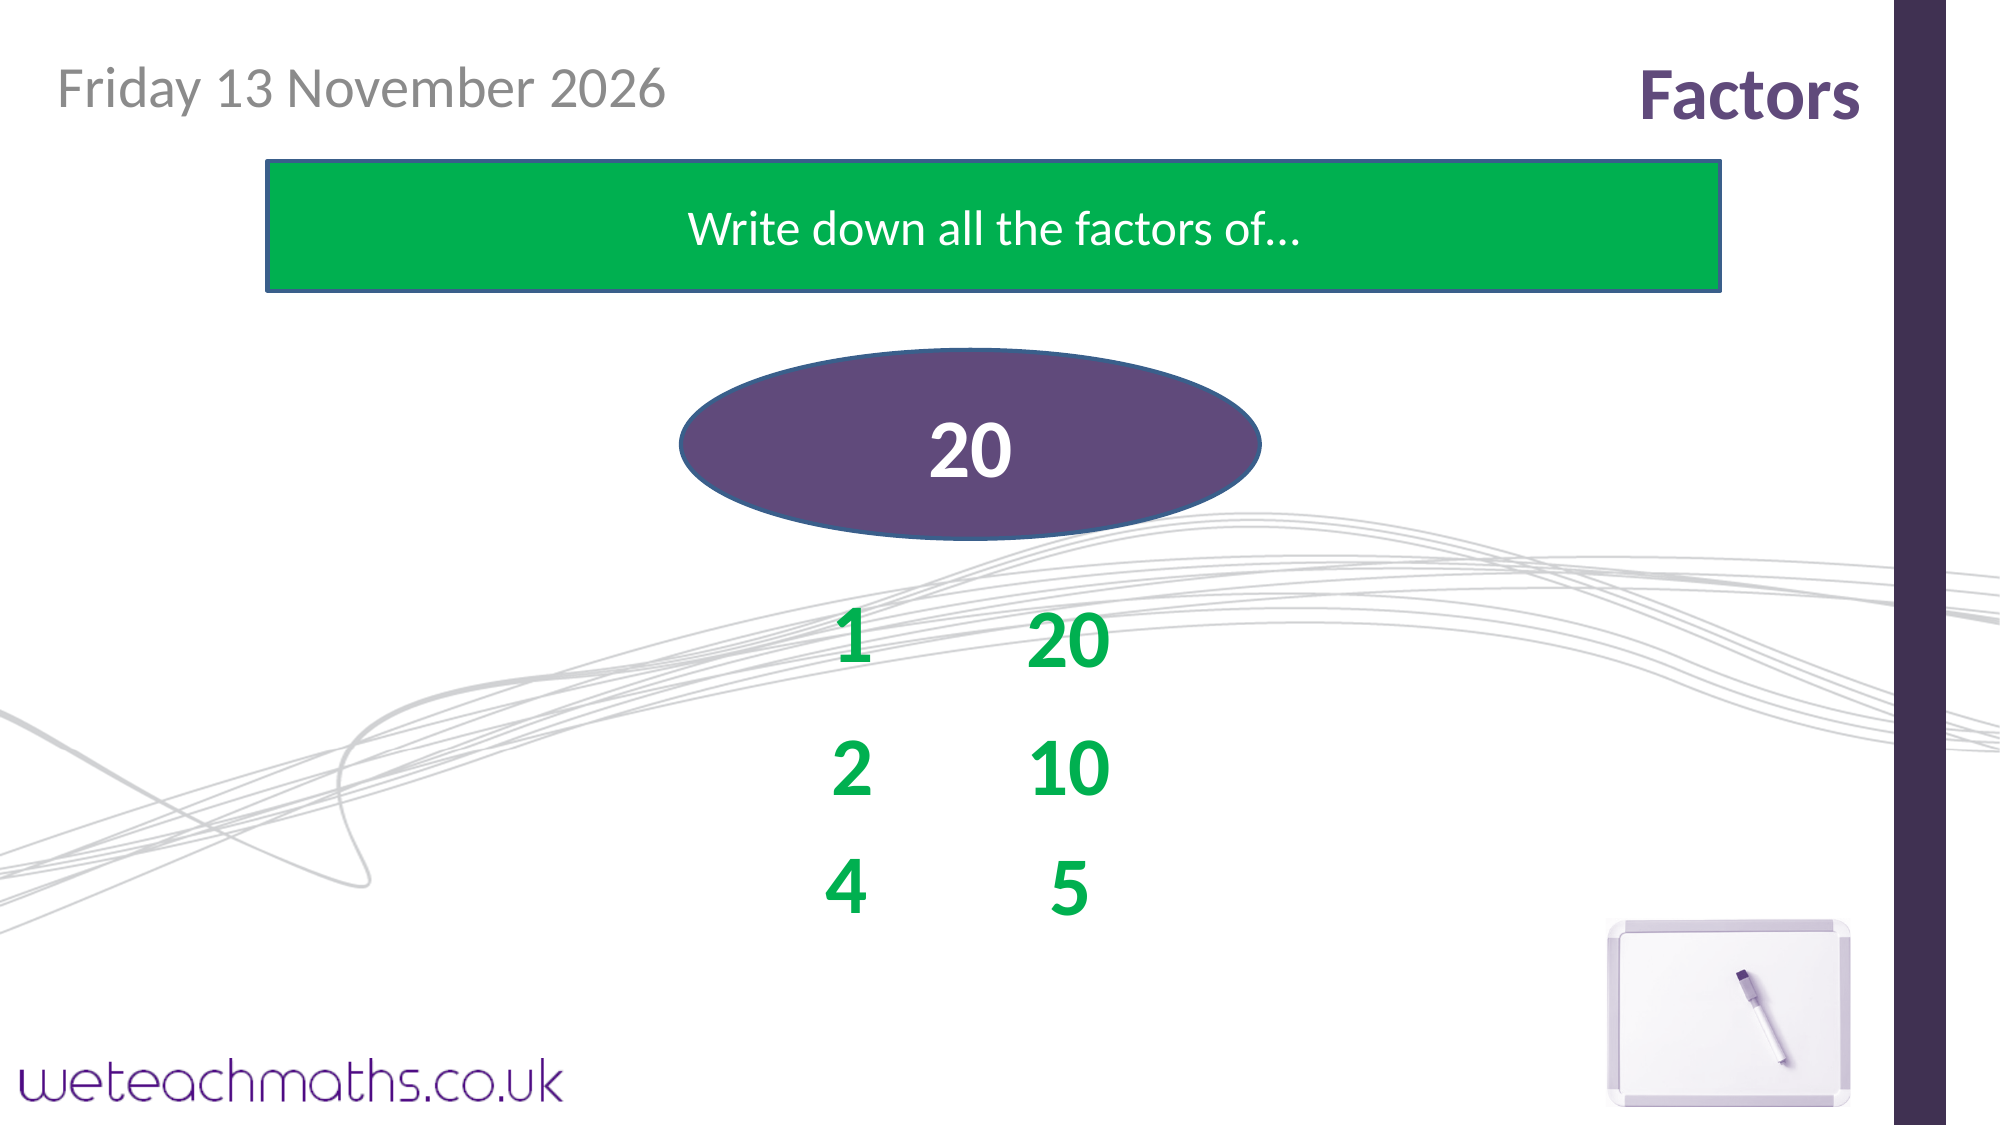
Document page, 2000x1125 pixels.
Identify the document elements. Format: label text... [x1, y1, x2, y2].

text_box 2 [816, 704, 971, 819]
text_box 20 [1011, 576, 1166, 692]
text_box Write down all the factors of… [265, 159, 1722, 293]
picture [0, 0, 2000, 1125]
text_box 1 [816, 571, 971, 687]
text_box 5 [1034, 824, 1189, 940]
text_box 4 [810, 822, 965, 938]
text_box 10 [1011, 704, 1166, 819]
text_box 20 [678, 347, 1262, 541]
text_box Factors [1472, 0, 1877, 183]
